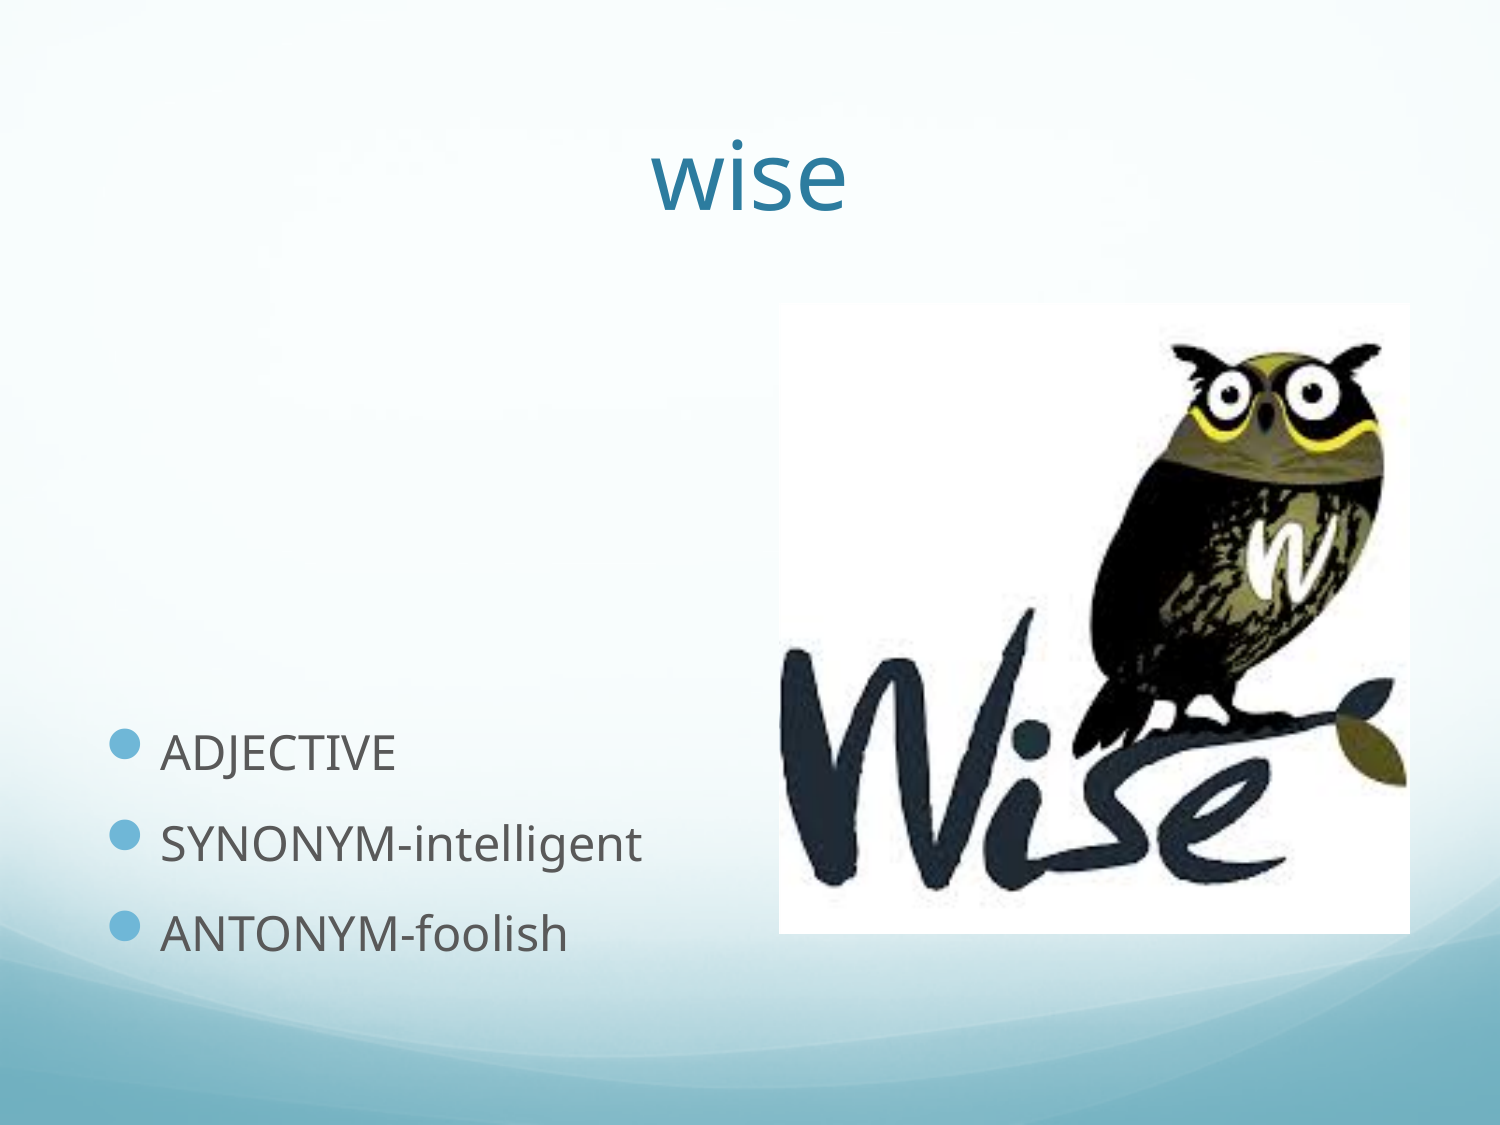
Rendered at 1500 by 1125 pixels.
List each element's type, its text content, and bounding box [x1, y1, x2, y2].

title wise [90, 17, 1410, 237]
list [778, 261, 1410, 976]
list ADJECTIVE SYNONYM-intelligent ANTONYM-foolish [90, 262, 721, 975]
